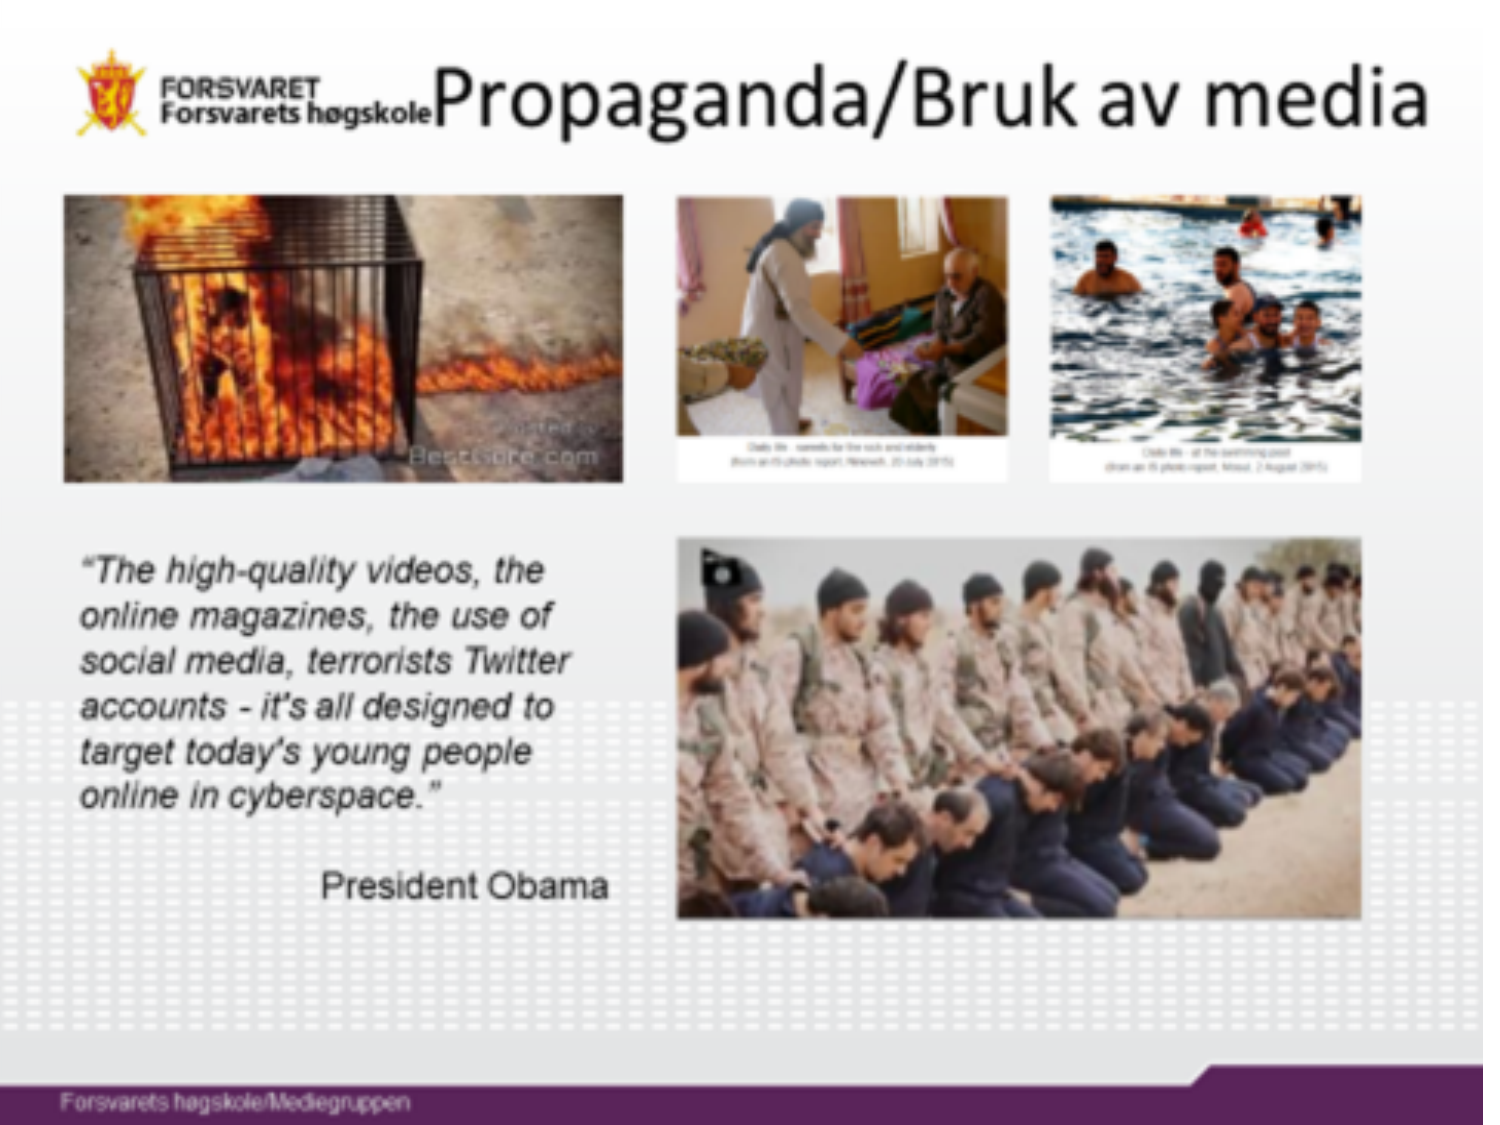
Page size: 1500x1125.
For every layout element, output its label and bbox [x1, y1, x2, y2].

list [0, 0, 1483, 1125]
